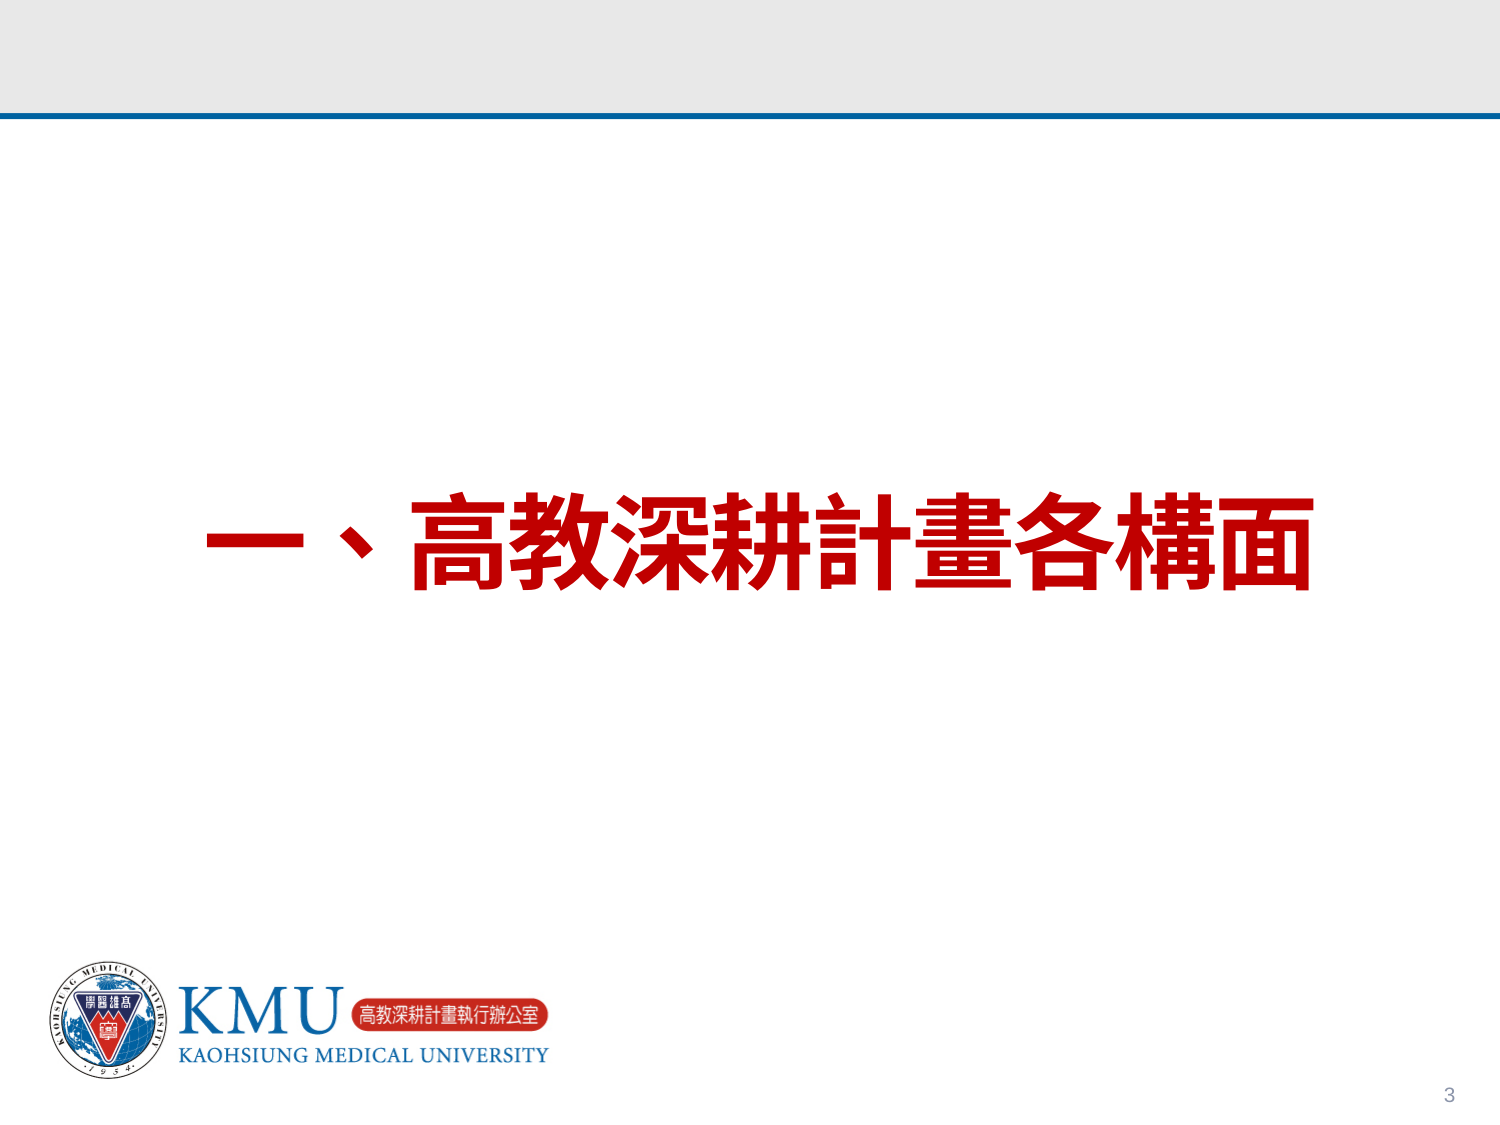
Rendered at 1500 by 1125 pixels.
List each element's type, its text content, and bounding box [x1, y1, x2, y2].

picture [0, 0, 1500, 1125]
title 一、高教深耕計畫各構面 [123, 479, 1399, 823]
slide_number 3 [1293, 1070, 1471, 1118]
